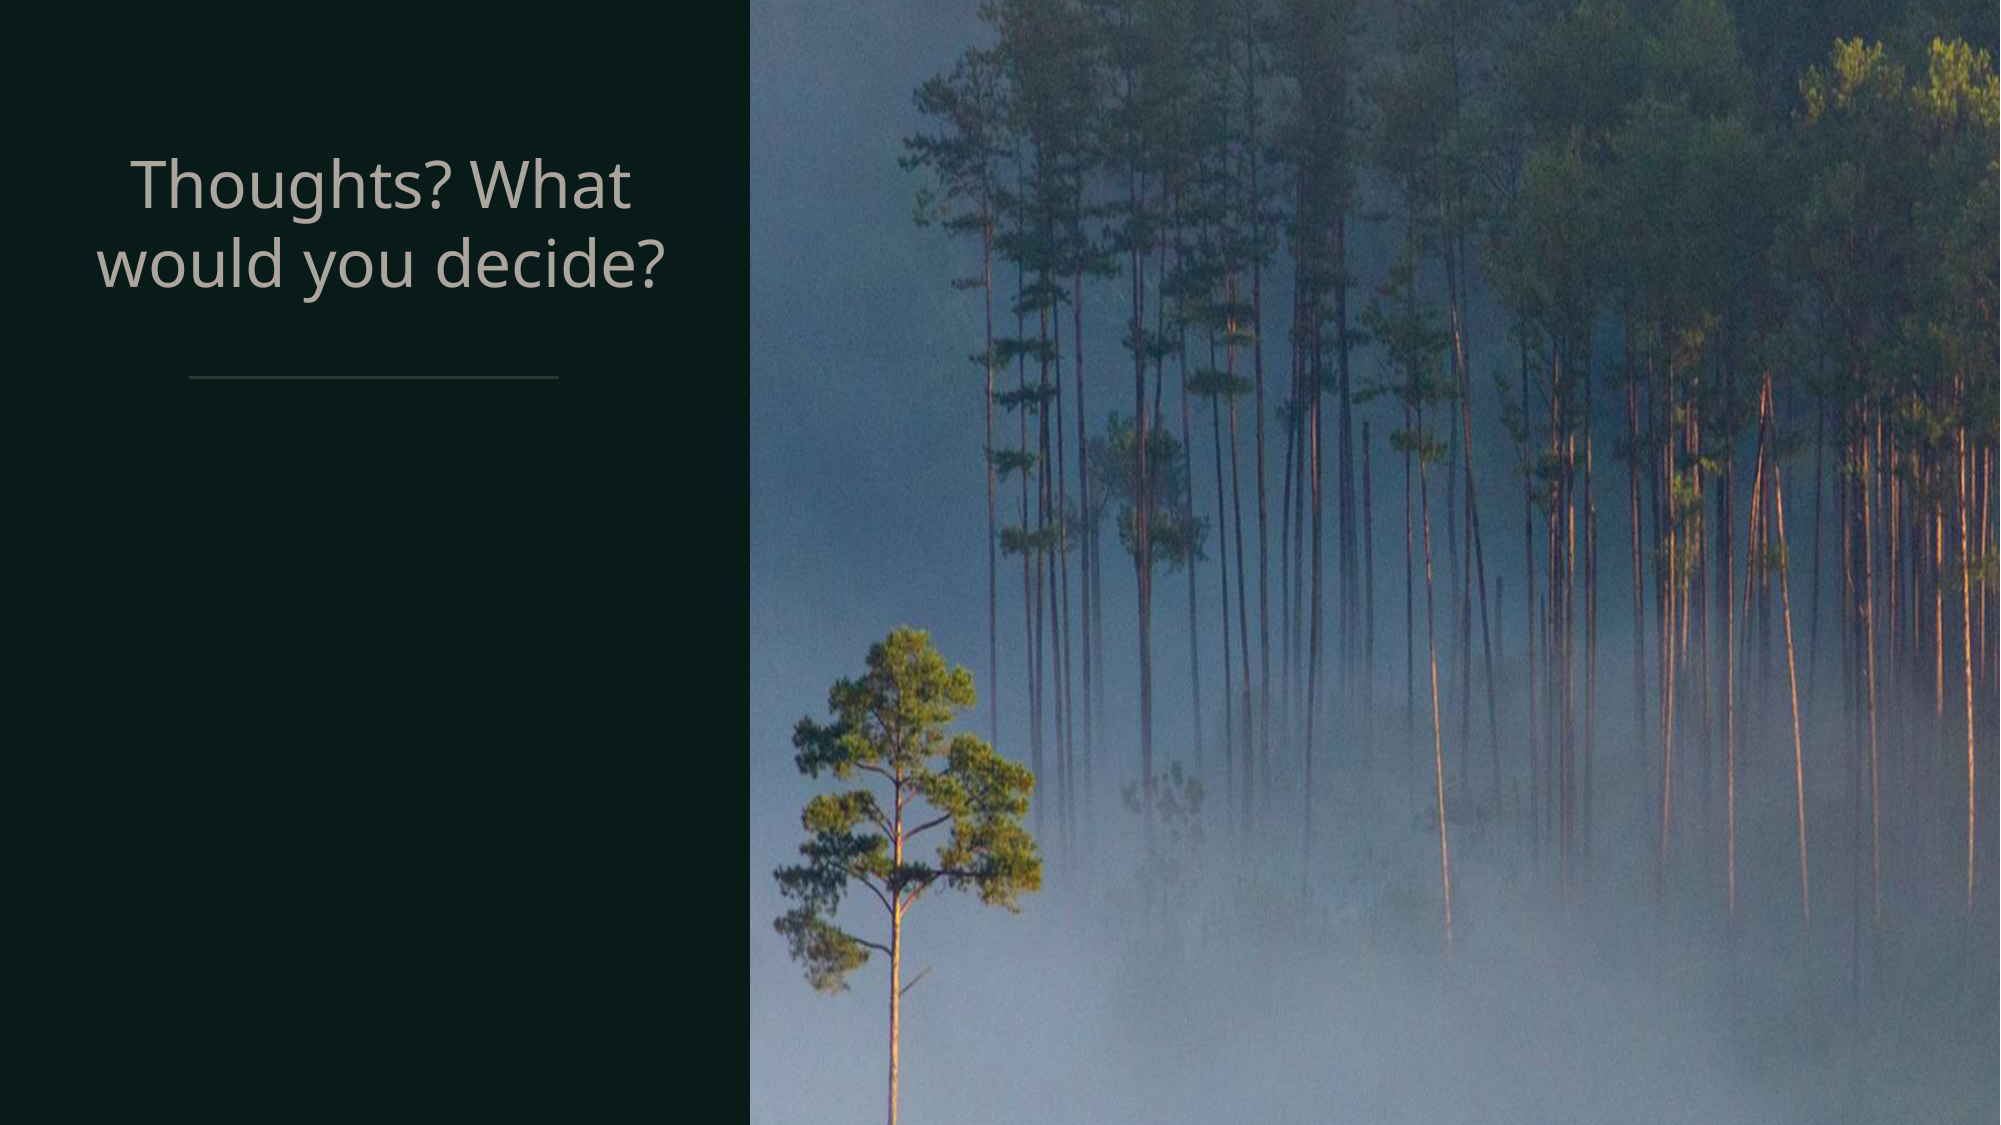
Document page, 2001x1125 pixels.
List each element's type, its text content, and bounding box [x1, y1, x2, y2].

picture [750, 0, 2000, 1125]
title Thoughts? What would you decide? [79, 106, 684, 337]
